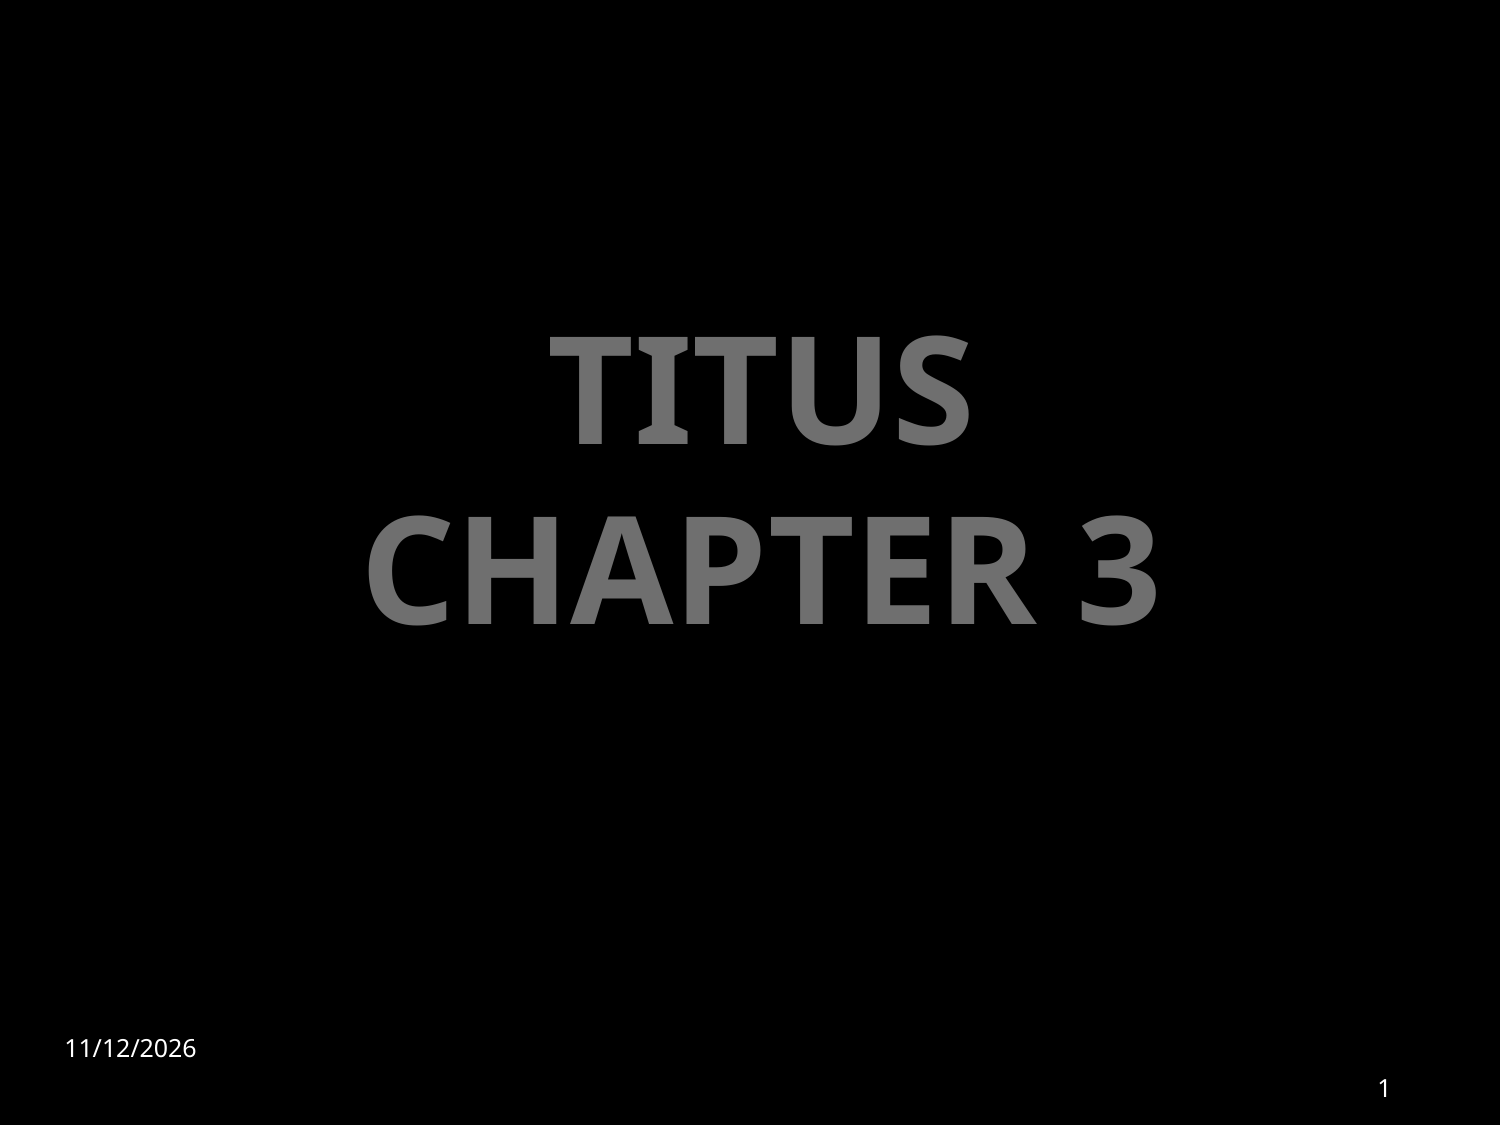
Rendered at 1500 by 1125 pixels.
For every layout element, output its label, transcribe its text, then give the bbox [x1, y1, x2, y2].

text_box 11/7/2022 [49, 1024, 212, 1074]
text_box 1 [1362, 1065, 1463, 1125]
title TITUS CHAPTER 3 [199, 312, 1324, 638]
